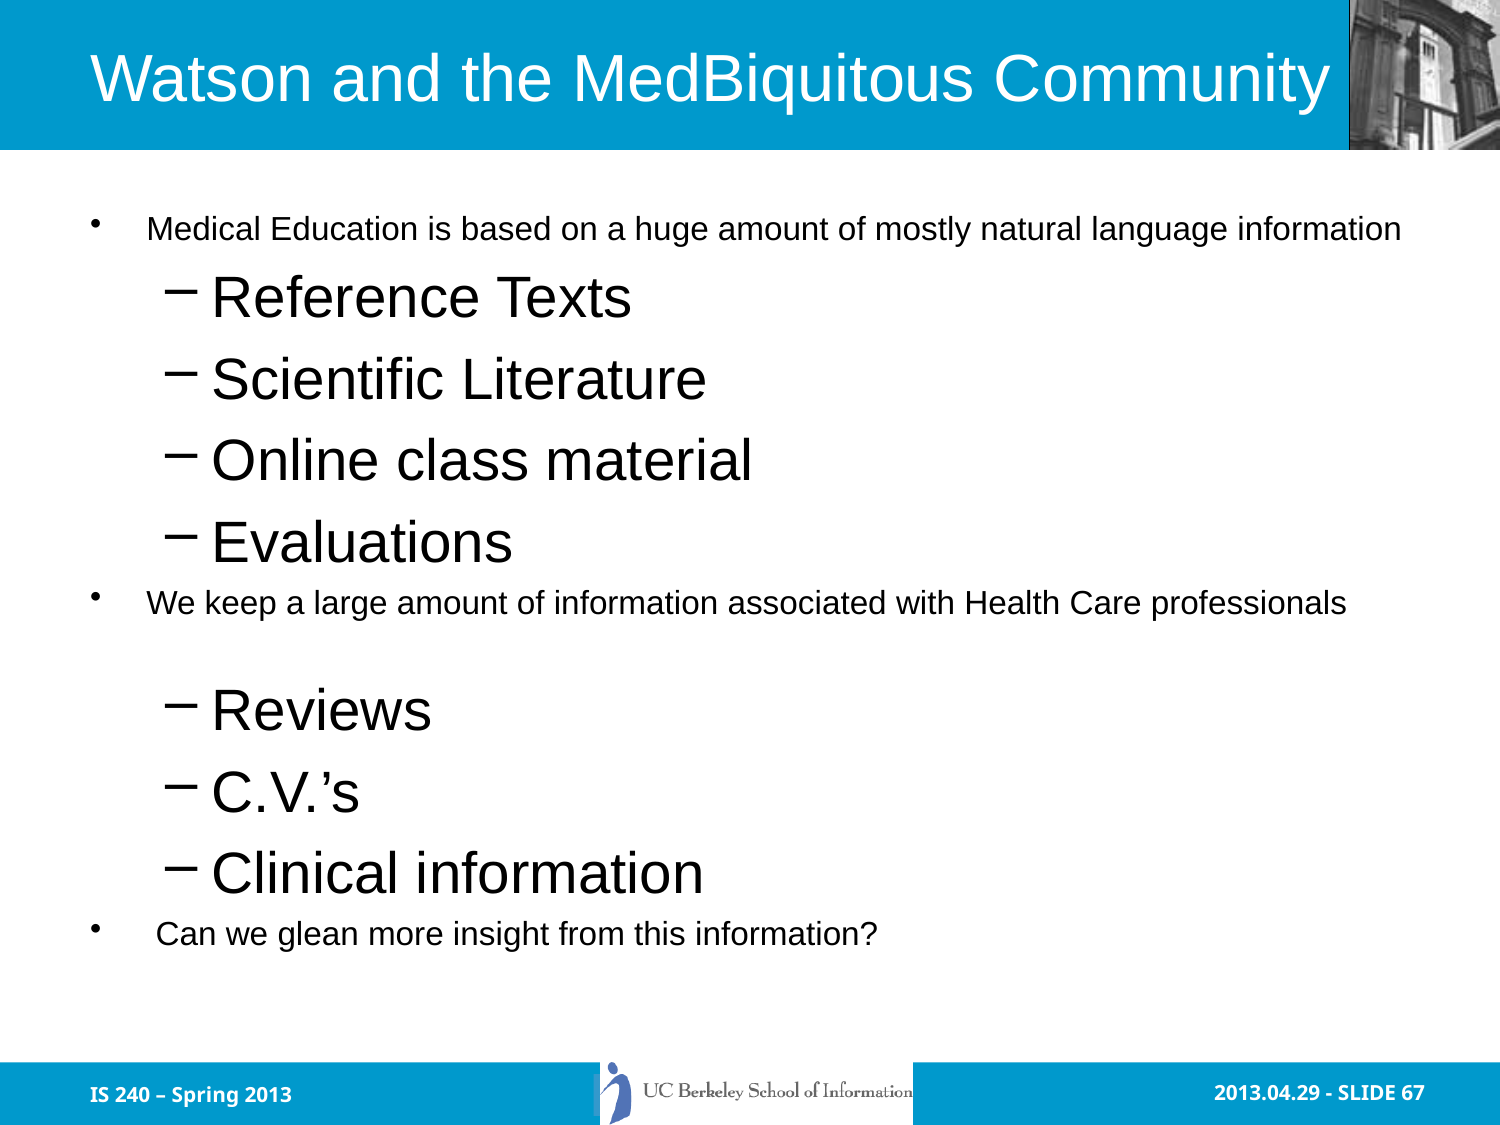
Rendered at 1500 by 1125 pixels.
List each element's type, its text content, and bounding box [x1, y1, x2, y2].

list Medical Education is based on a huge amount of mostly natural language information Reference Texts Scientific Literature Online class material Evaluations We keep a large amount of information associated with Health Care professionals Reviews C.V.’s Clinical information Can we glean more insight from this information? [75, 200, 1425, 1013]
title Watson and the MedBiquitous Community [75, 0, 1350, 150]
picture [594, 1062, 912, 1125]
slide_number IS 240 – Spring 2013 [75, 1062, 388, 1125]
picture [1350, 0, 1500, 150]
